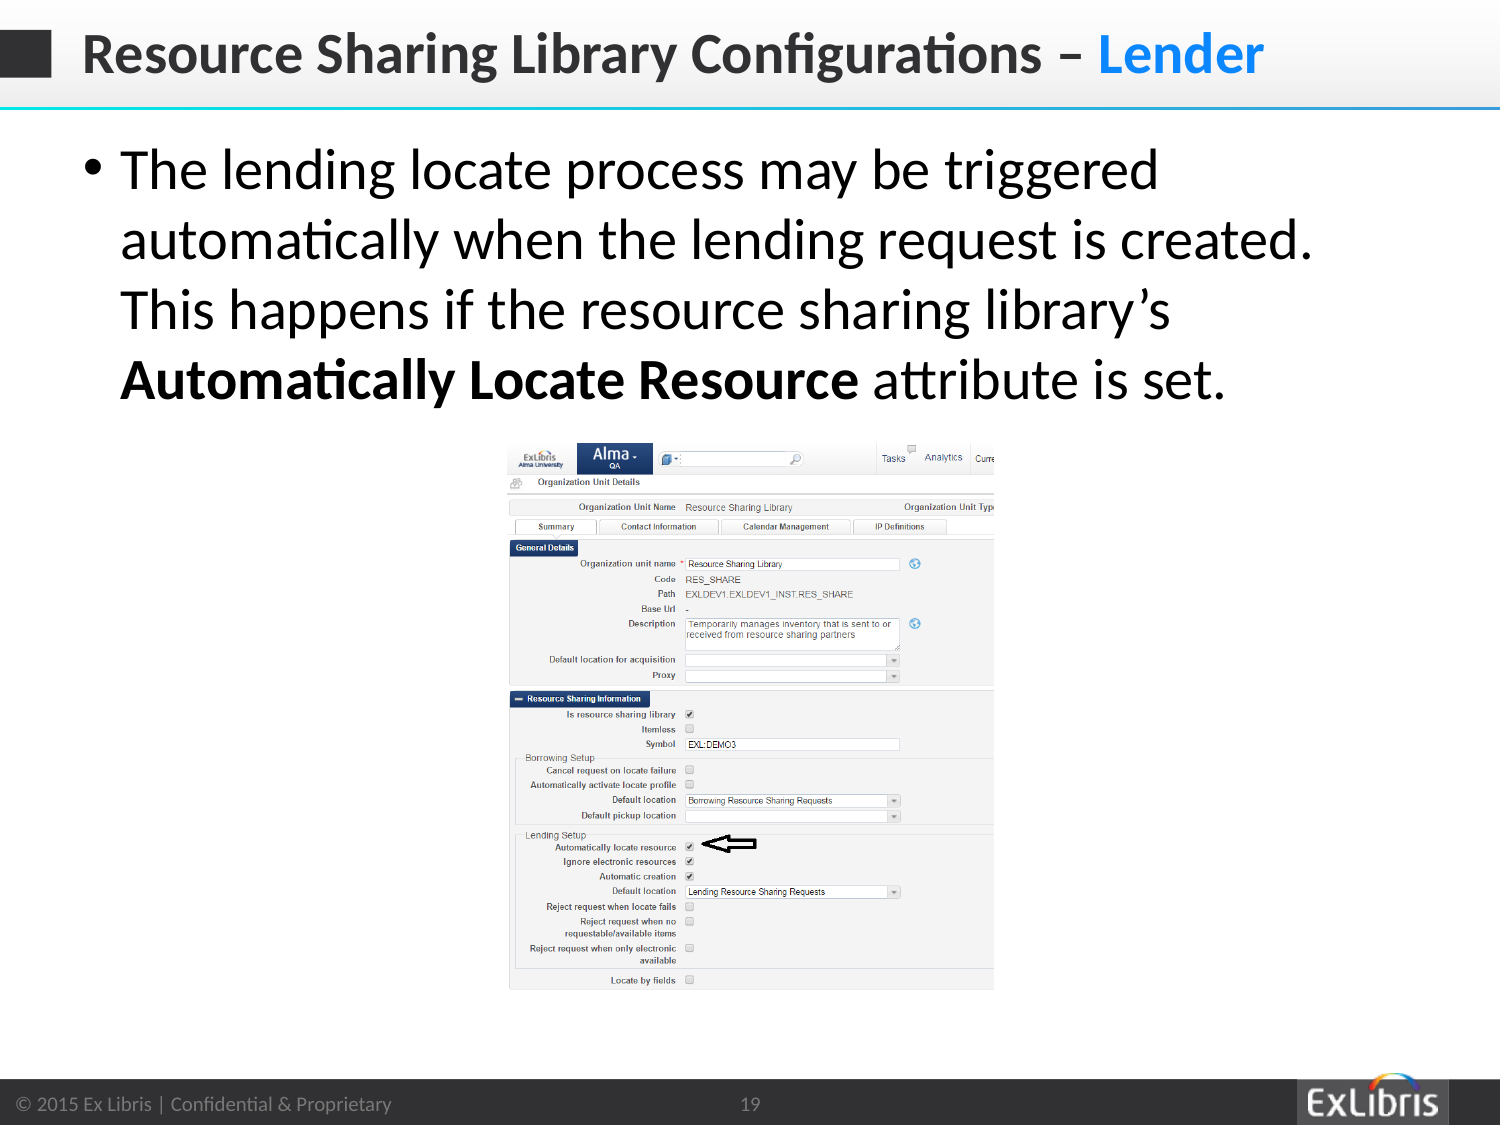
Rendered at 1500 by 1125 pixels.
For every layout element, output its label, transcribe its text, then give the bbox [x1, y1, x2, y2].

list The lending locate process may be triggered automatically when the lending request is created. This happens if the resource sharing library’s Automatically Locate Resource attribute is set. [67, 123, 1427, 1031]
title Resource Sharing Library Configurations – Lender [67, 3, 1427, 107]
picture [1308, 1073, 1438, 1122]
slide_number 19 [662, 1073, 838, 1125]
picture [507, 443, 994, 993]
